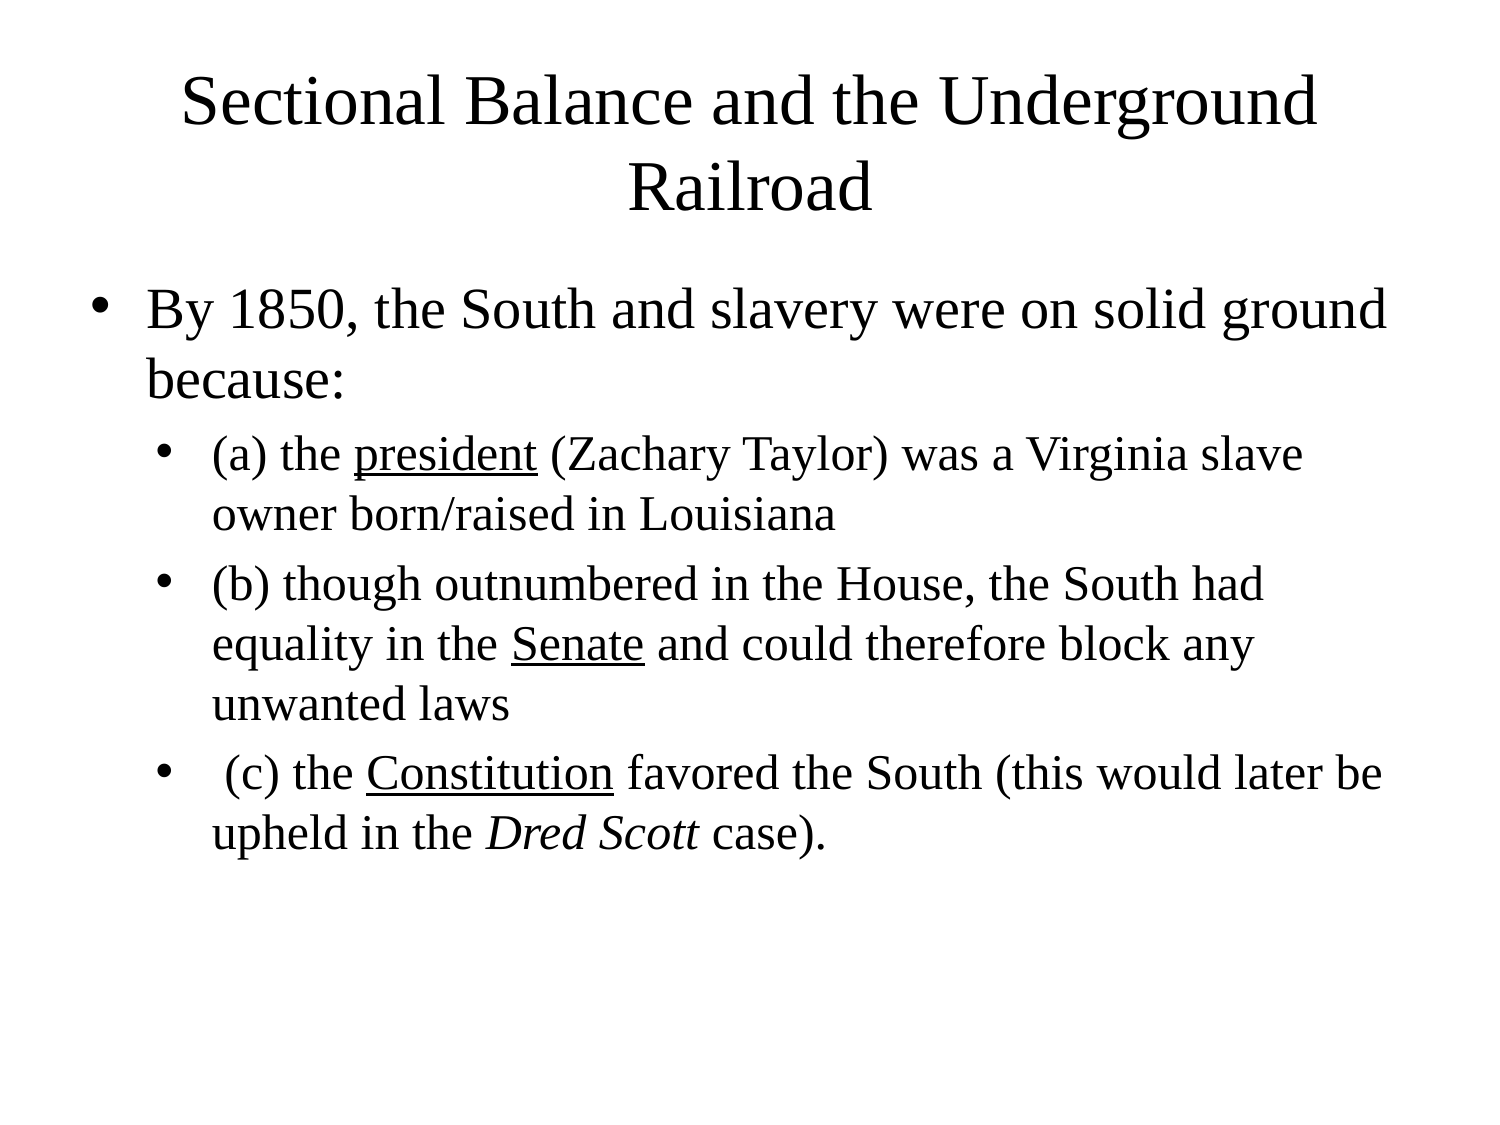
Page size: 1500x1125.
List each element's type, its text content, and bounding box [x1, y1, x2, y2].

list By 1850, the South and slavery were on solid ground because: (a) the president (Zachary Taylor) was a Virginia slave owner born/raised in Louisiana (b) though outnumbered in the House, the South had equality in the Senate and could therefore block any unwanted laws (c) the Constitution favored the South (this would later be upheld in the Dred Scott case). [75, 262, 1425, 1005]
title Sectional Balance and the Underground Railroad [75, 45, 1425, 233]
